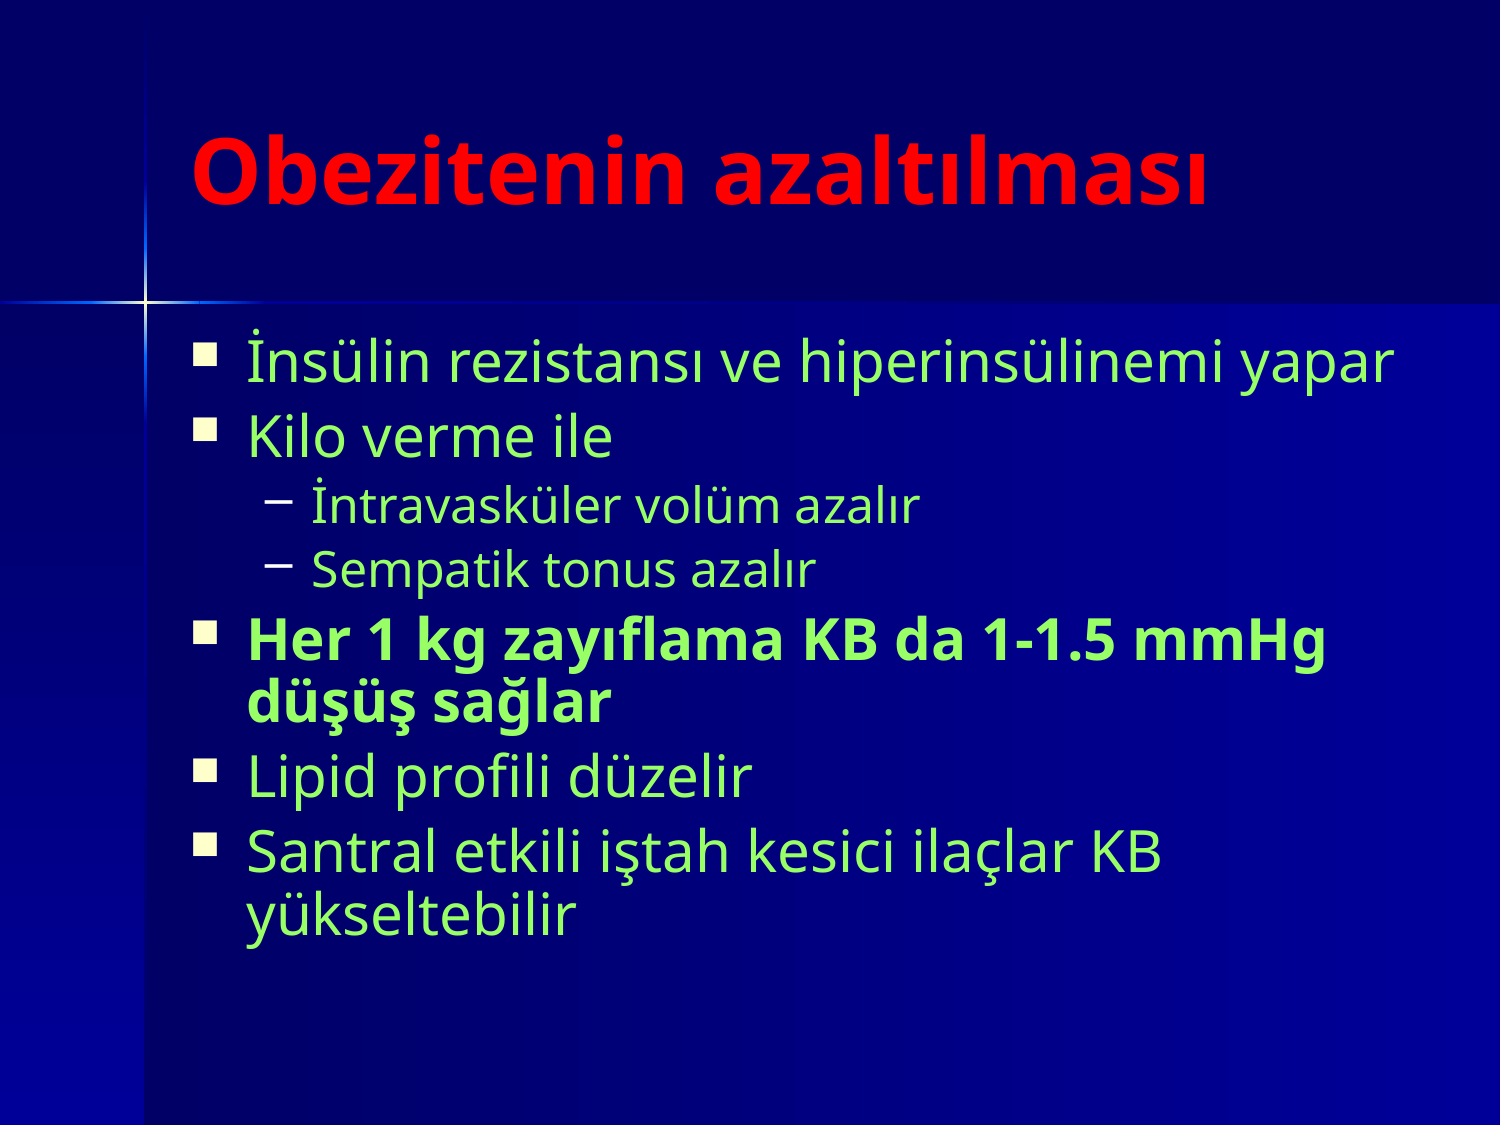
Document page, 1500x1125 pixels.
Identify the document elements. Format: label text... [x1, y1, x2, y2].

title Obezitenin azaltılması [174, 49, 1413, 286]
list İnsülin rezistansı ve hiperinsülinemi yapar Kilo verme ile İntravasküler volüm azalır Sempatik tonus azalır Her 1 kg zayıflama KB da 1-1.5 mmHg düşüş sağlar Lipid profili düzelir Santral etkili iştah kesici ilaçlar KB yükseltebilir [174, 324, 1413, 1001]
